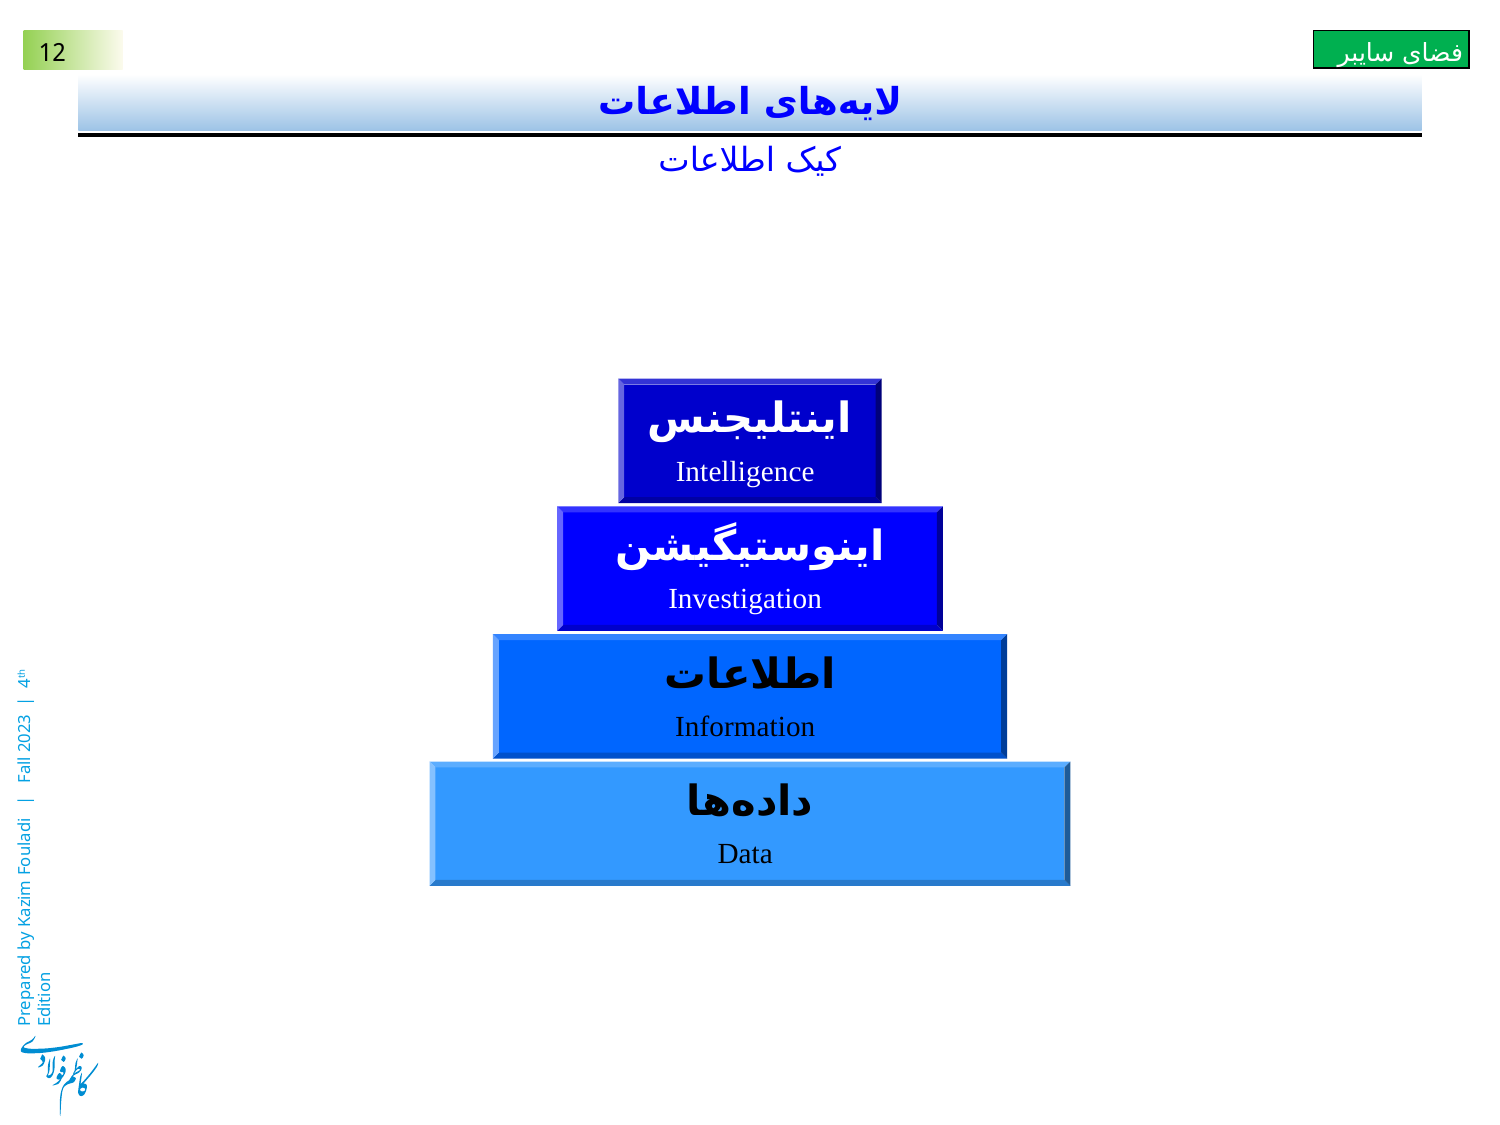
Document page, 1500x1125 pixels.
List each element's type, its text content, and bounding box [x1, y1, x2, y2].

list کیک اطلاعات [78, 139, 1422, 183]
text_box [429, 378, 1071, 886]
title لایه‌های اطلاعات [78, 75, 1422, 131]
